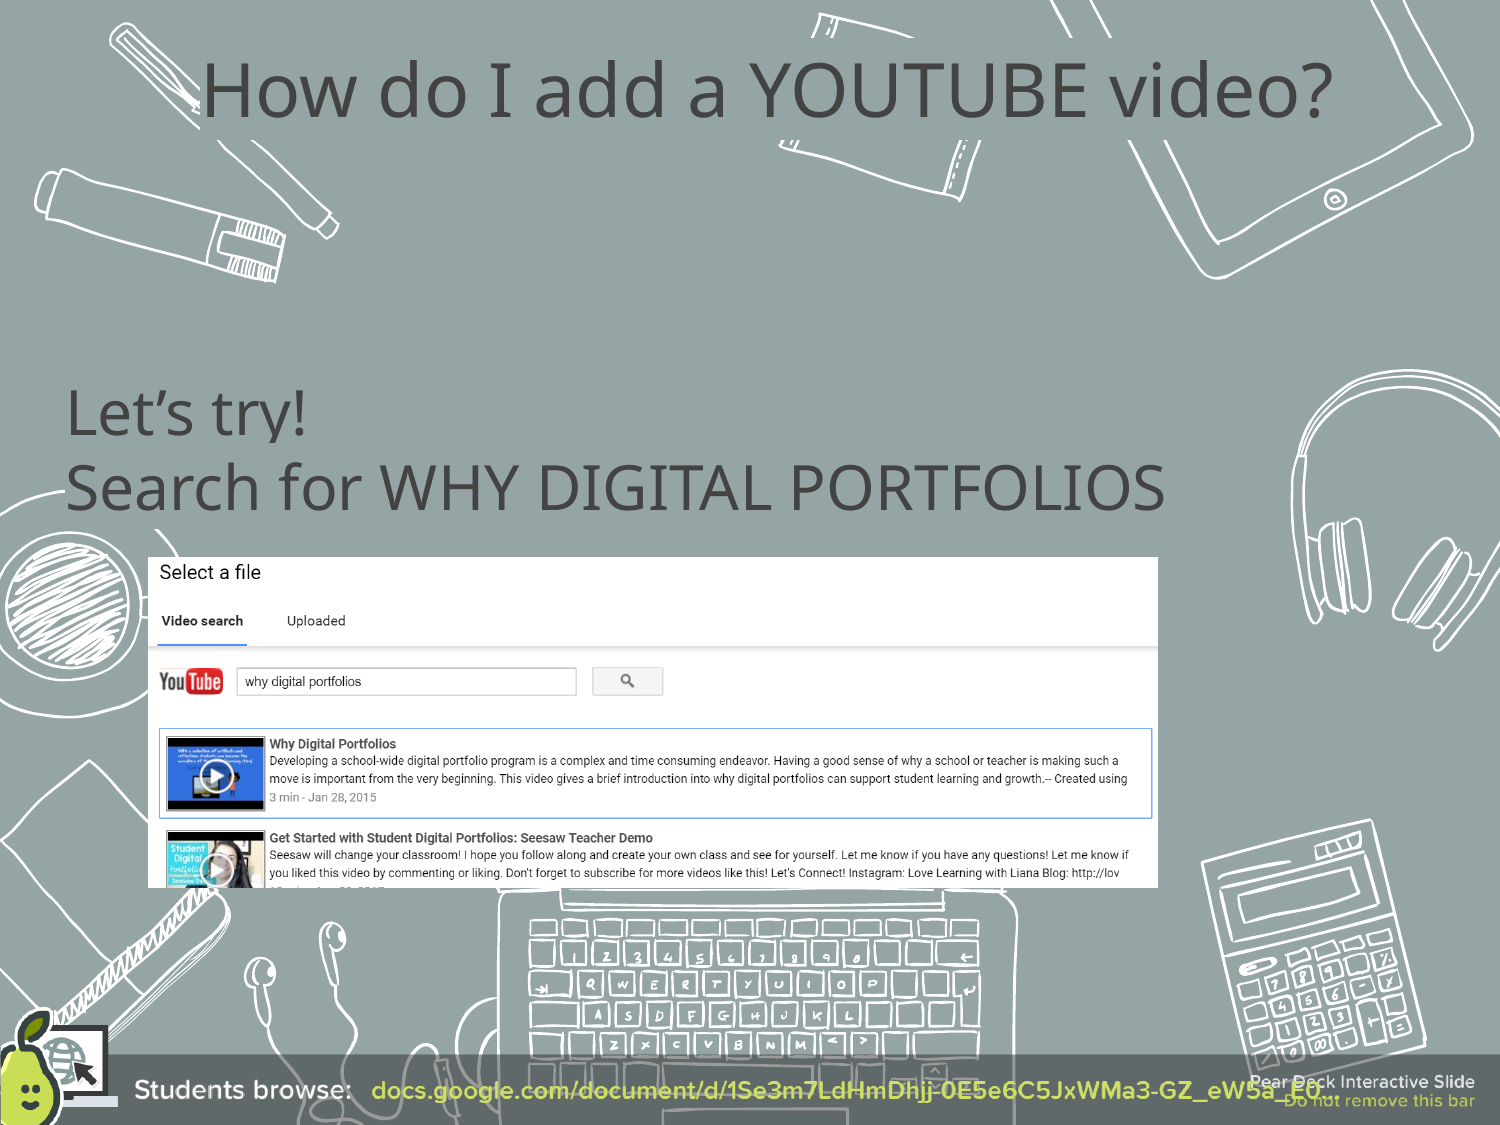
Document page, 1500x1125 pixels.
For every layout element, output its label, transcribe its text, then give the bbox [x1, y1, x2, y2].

picture [0, 1007, 1500, 1125]
subtitle How do I add a YOUTUBE video? Let’s try! Search for WHY DIGITAL PORTFOLIOS [50, 27, 1485, 203]
picture [148, 556, 1158, 888]
